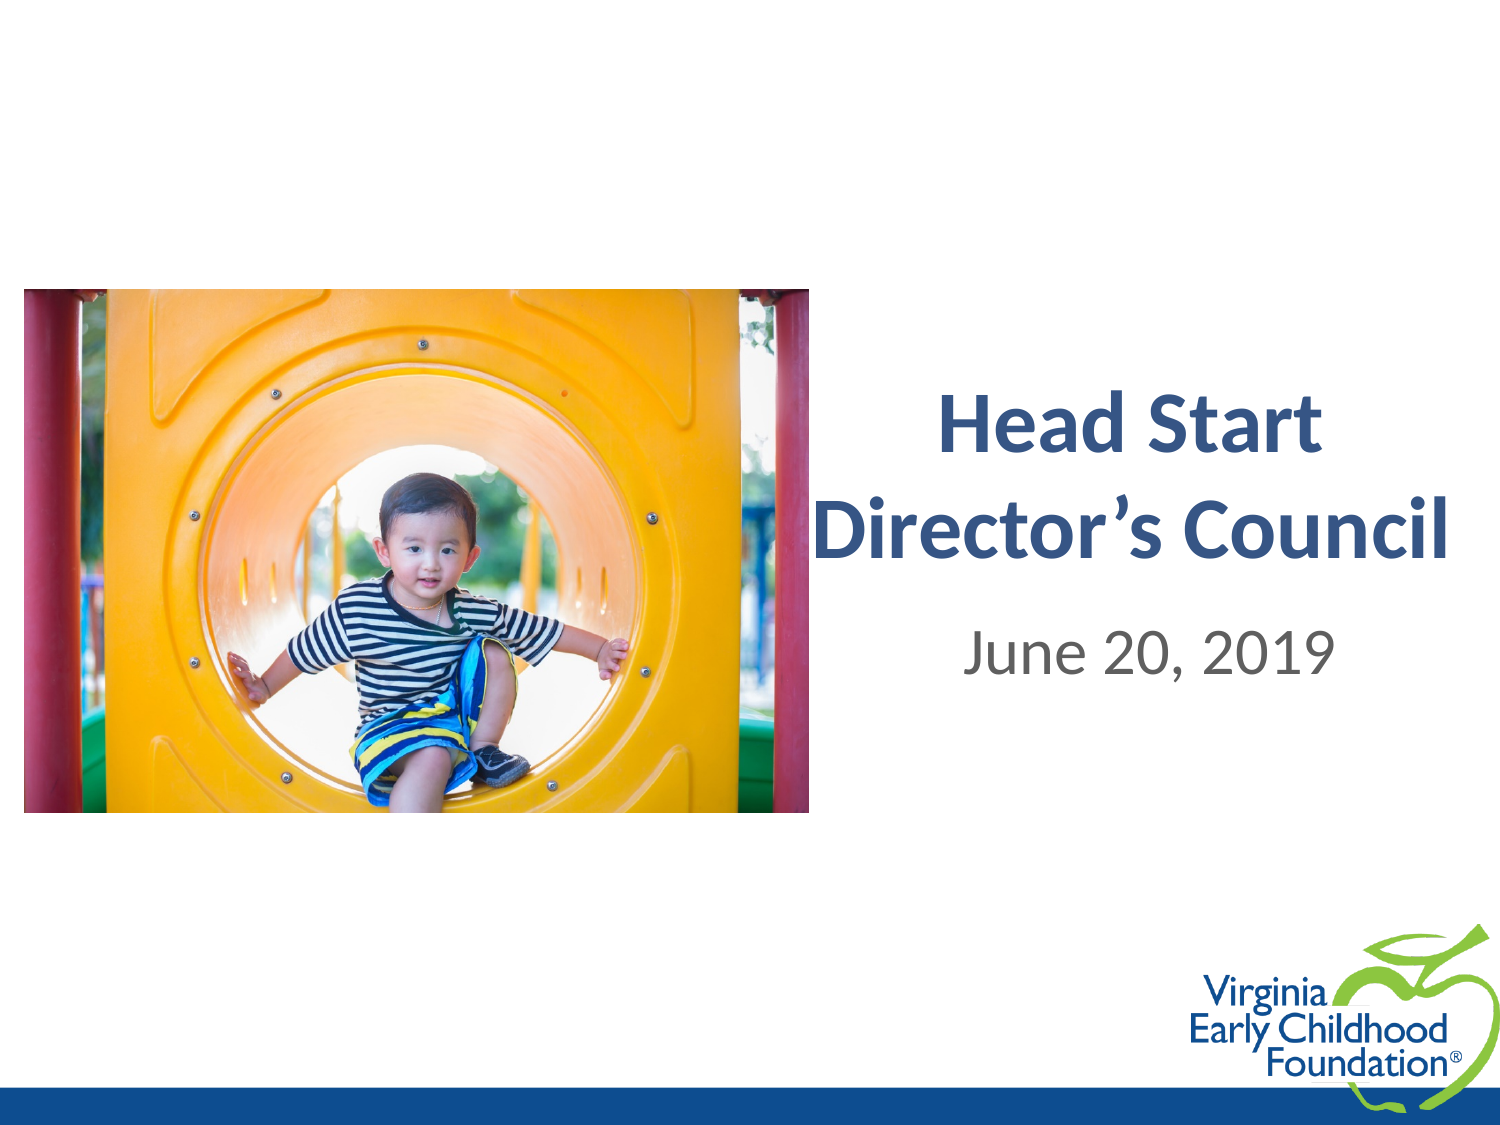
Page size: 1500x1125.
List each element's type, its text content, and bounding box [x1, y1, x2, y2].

subtitle June 20, 2019 [912, 600, 1388, 738]
picture [1191, 924, 1500, 1113]
picture [24, 289, 809, 813]
title Head Start Director’s Council [814, 349, 1475, 591]
